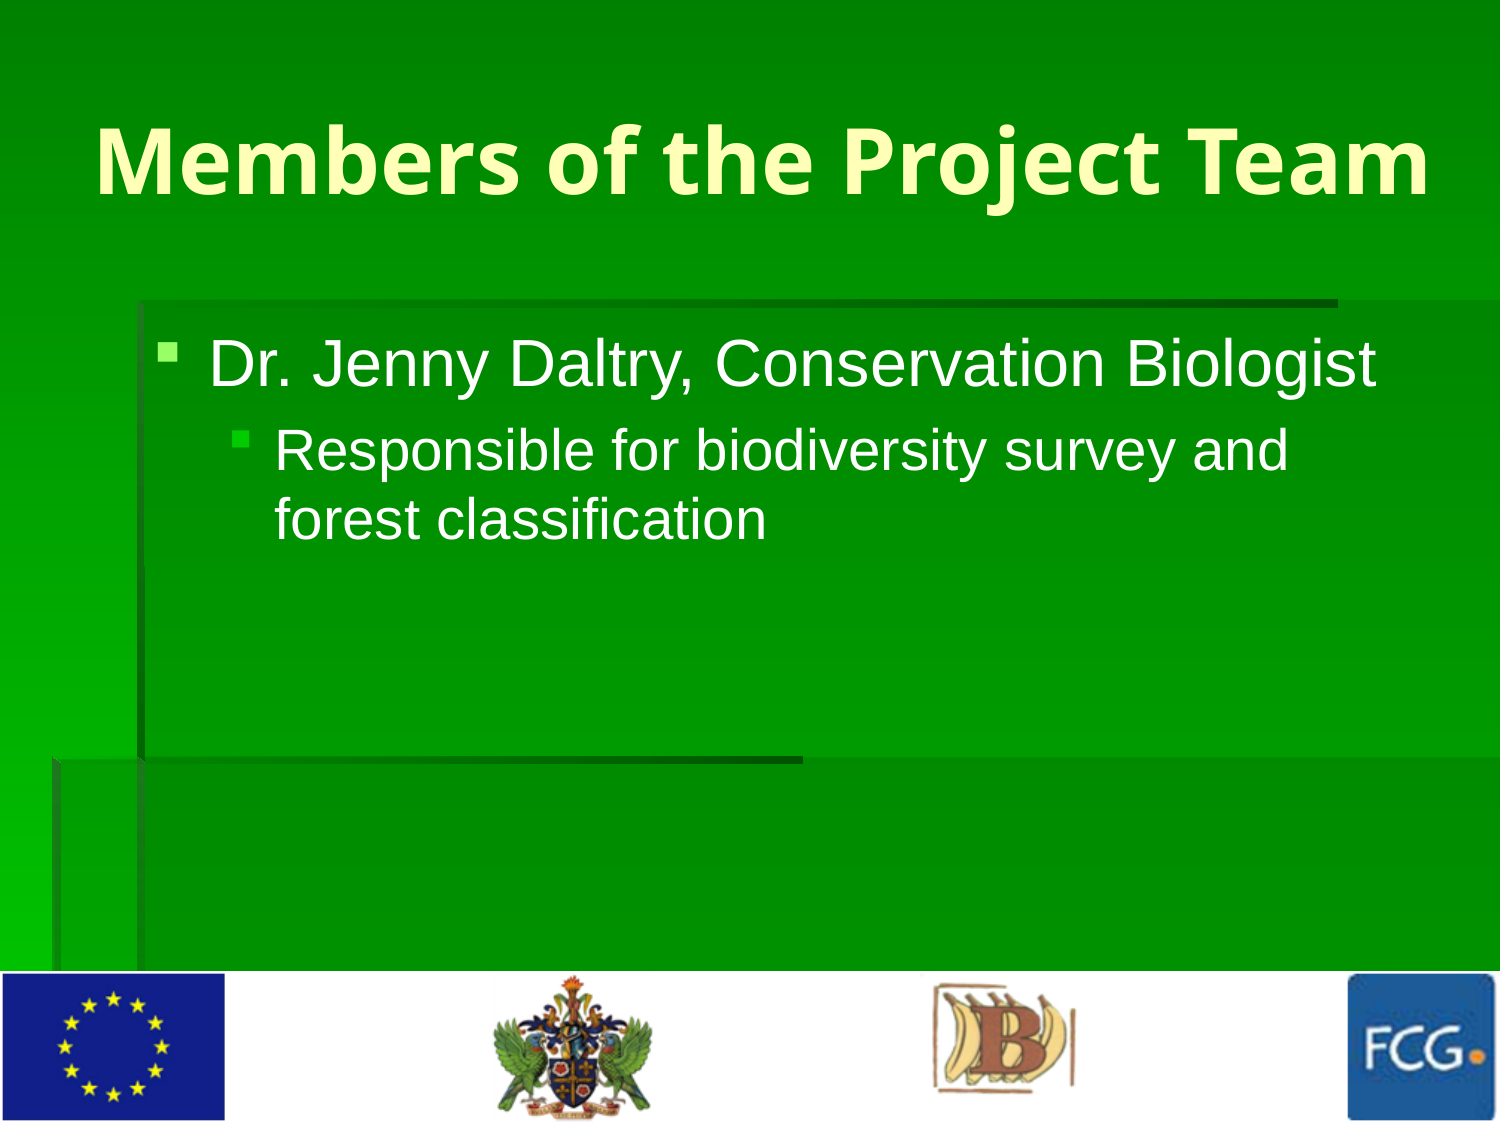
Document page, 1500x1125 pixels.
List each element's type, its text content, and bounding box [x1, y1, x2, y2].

picture [0, 971, 1500, 1125]
title Members of the Project Team [74, 39, 1451, 276]
list Dr. Jenny Daltry, Conservation Biologist Responsible for biodiversity survey and forest classification [137, 312, 1452, 969]
